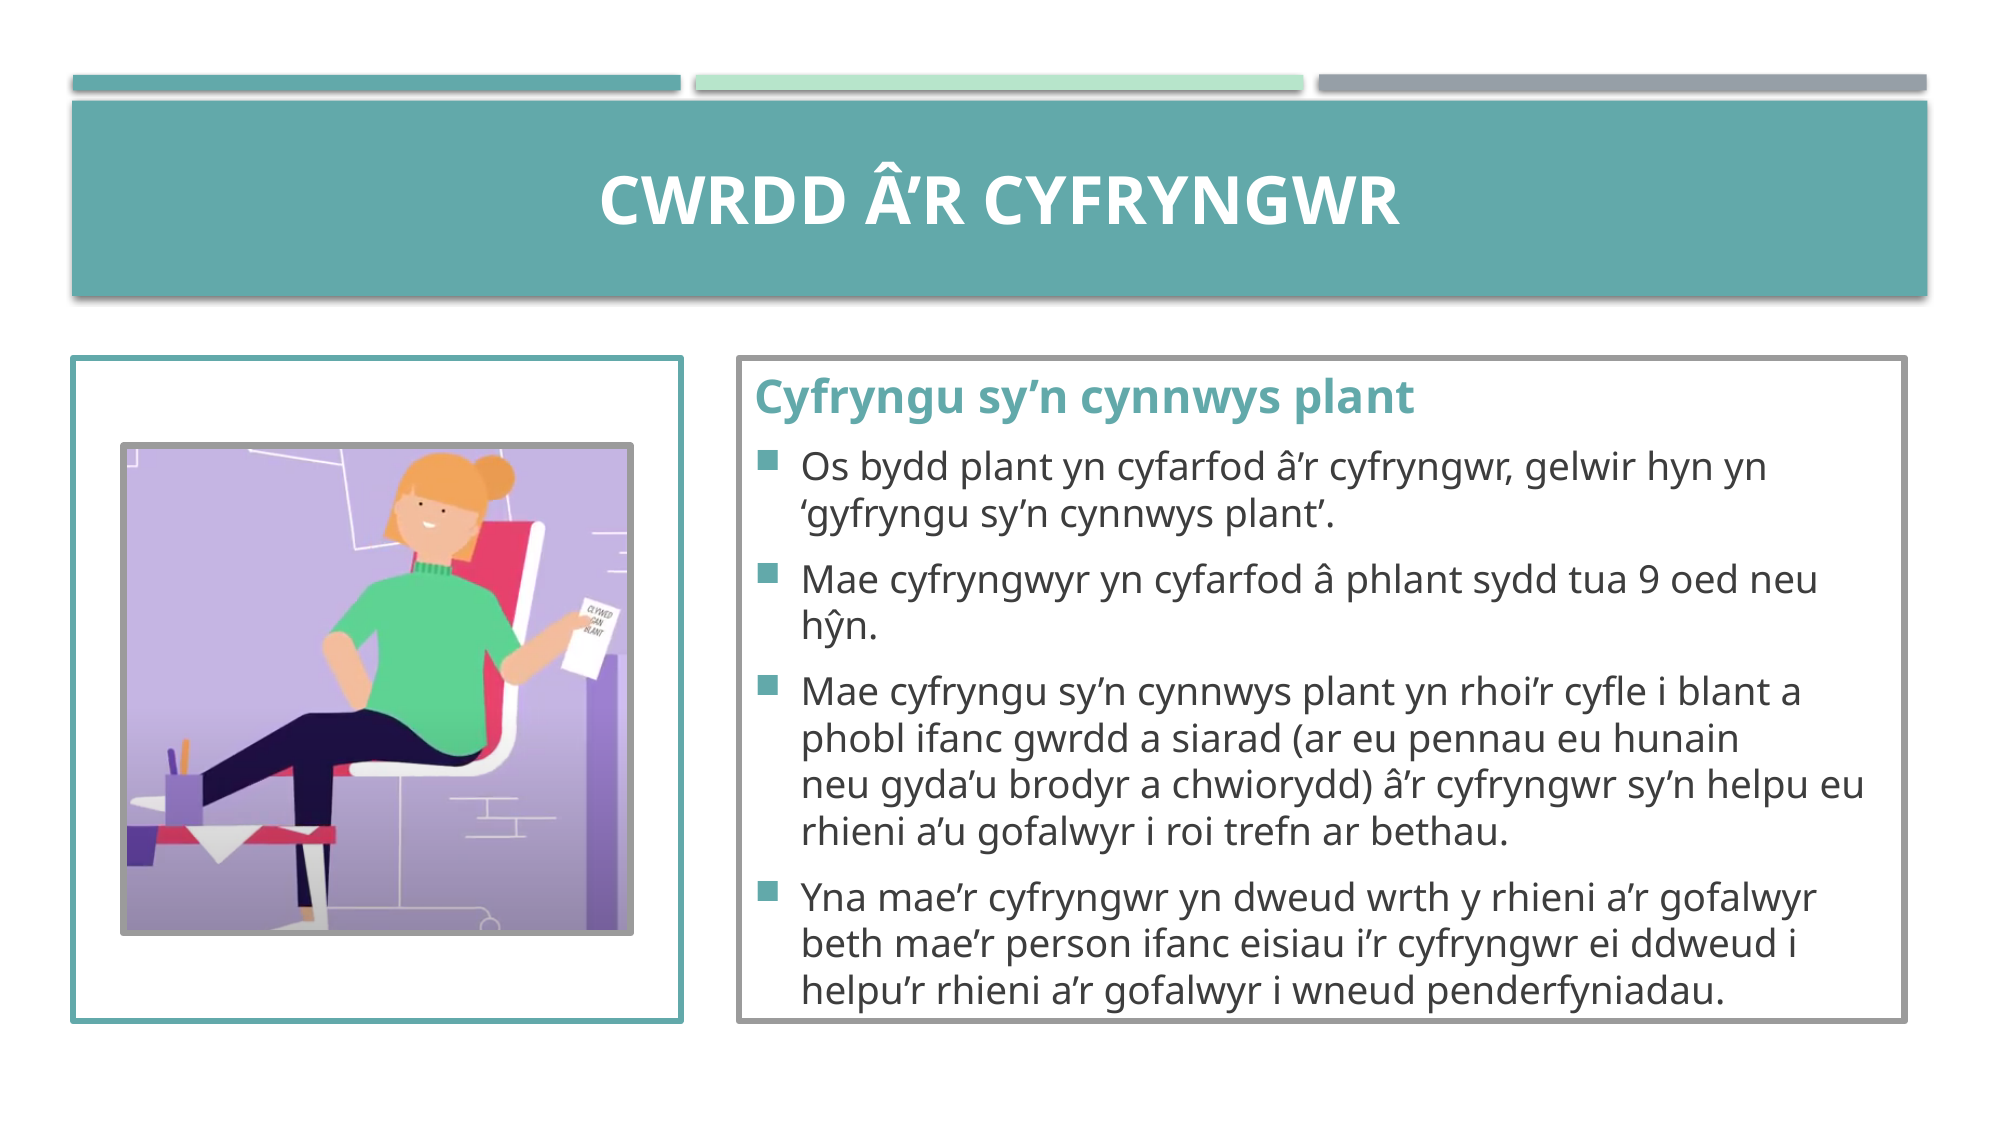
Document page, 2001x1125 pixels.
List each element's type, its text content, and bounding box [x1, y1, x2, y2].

title CWRDD Â’R CYFRYNGWR [95, 115, 1905, 282]
list Cyfryngu sy’n cynnwys plant Os bydd plant yn cyfarfod â’r cyfryngwr, gelwir hyn yn ‘gyfryngu sy’n cynnwys plant’. Mae cyfryngwyr yn cyfarfod â phlant sydd tua 9 oed neu hŷn. Mae cyfryngu sy’n cynnwys plant yn rhoi’r cyfle i blant a phobl ifanc gwrdd a siarad (ar eu pennau eu hunain neu gyda’u brodyr a chwiorydd) â’r cyfryngwr sy’n helpu eu rhieni a’u gofalwyr i roi trefn ar bethau. Yna mae’r cyfryngwr yn dweud wrth y rhieni a’r gofalwyr beth mae’r person ifanc eisiau i’r cyfryngwr ei ddweud i helpu’r rhieni a’r gofalwyr i wneud penderfyniadau. [739, 357, 1905, 1022]
picture [126, 448, 628, 931]
text_box [71, 356, 682, 1023]
